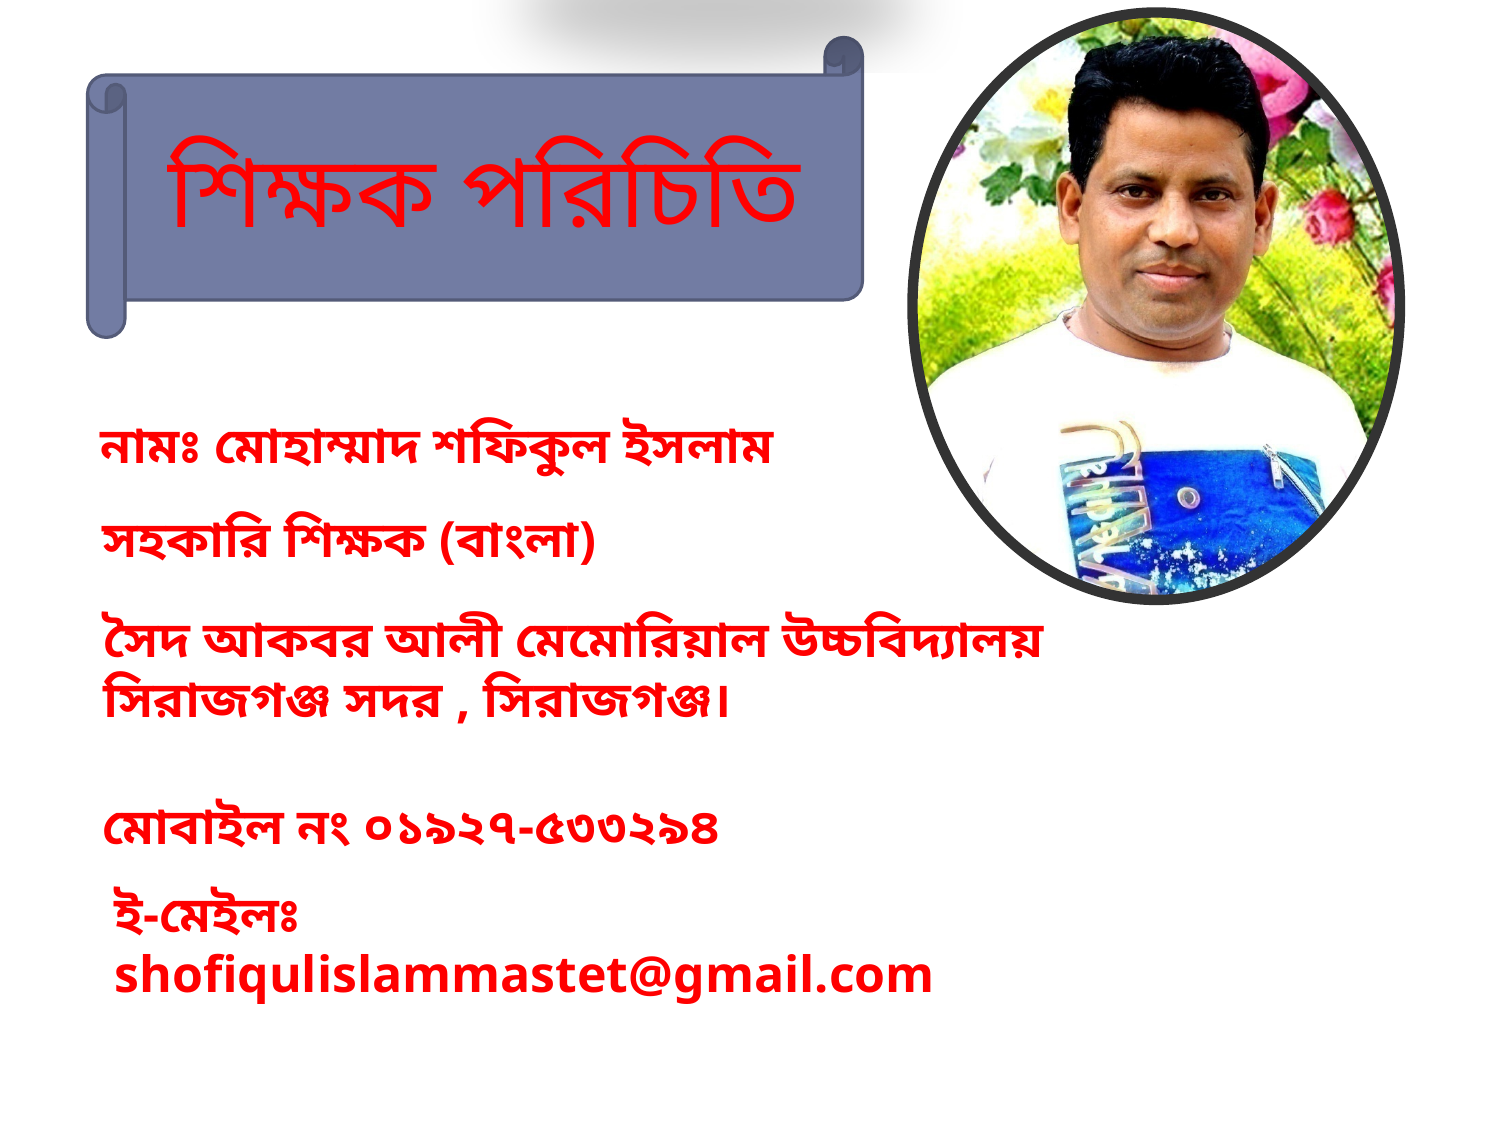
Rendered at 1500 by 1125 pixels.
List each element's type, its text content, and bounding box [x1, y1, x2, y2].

text_box শিক্ষক পরিচিতি [85, 73, 865, 339]
text_box সৈদ আকবর আলী মেমোরিয়াল উচ্চবিদ্যালয় সিরাজগঞ্জ সদর , সিরাজগঞ্জ। [62, 599, 1188, 735]
text_box সহকারি শিক্ষক (বাংলা) [87, 499, 825, 575]
picture [912, 12, 1401, 601]
text_box ই-মেইলঃ shofiqulislammastet@gmail.com [99, 874, 1138, 1010]
text_box মোবাইল নং ০১৯২৭-৫৩৩২৯৪ [87, 787, 838, 863]
text_box নামঃ মোহাম্মাদ শফিকুল ইসলাম [72, 406, 863, 482]
